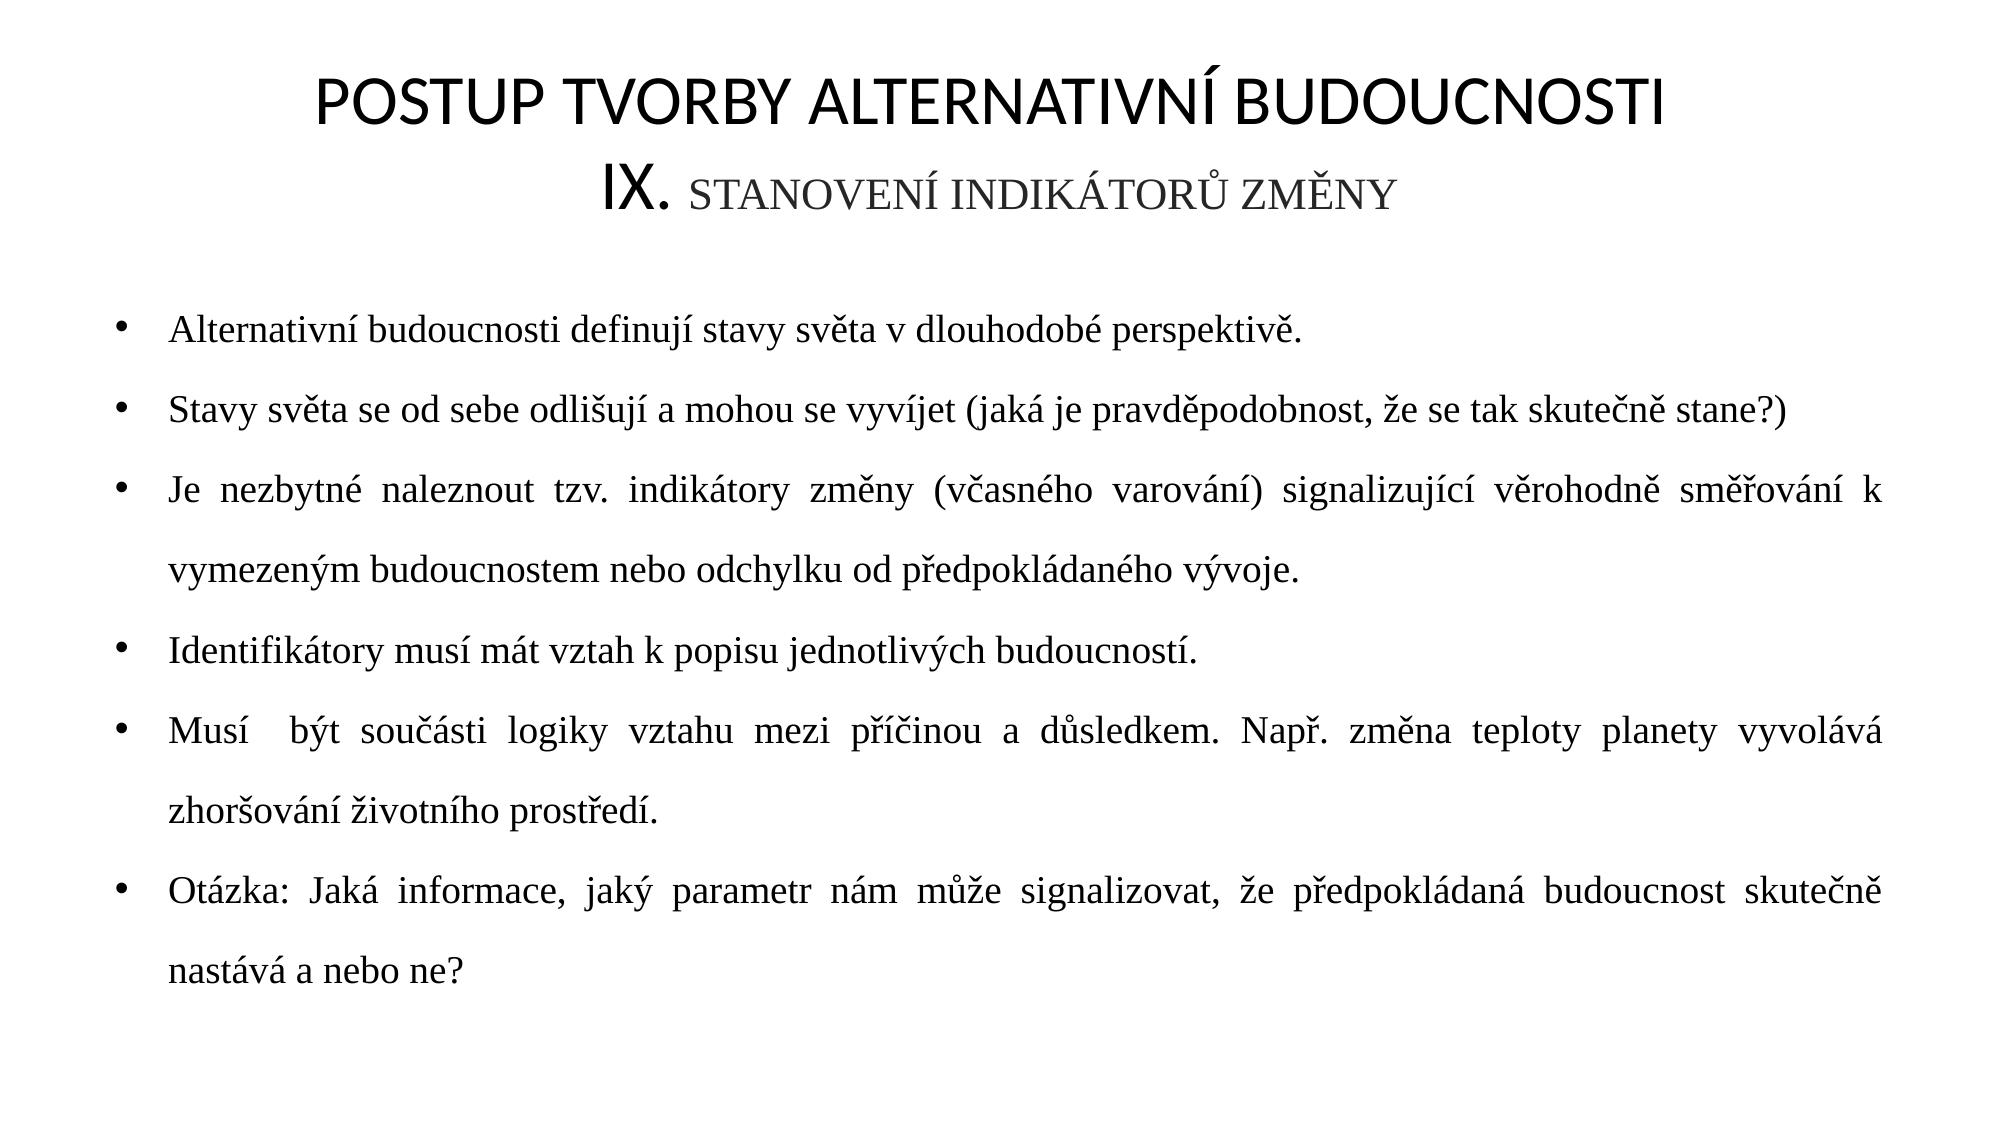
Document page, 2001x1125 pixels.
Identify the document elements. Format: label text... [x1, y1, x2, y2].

list Alternativní budoucnosti definují stavy světa v dlouhodobé perspektivě. Stavy světa se od sebe odlišují a mohou se vyvíjet (jaká je pravděpodobnost, že se tak skutečně stane?) Je nezbytné naleznout tzv. indikátory změny (včasného varování) signalizující věrohodně směřování k vymezeným budoucnostem nebo odchylku od předpokládaného vývoje. Identifikátory musí mát vztah k popisu jednotlivých budoucností. Musí být součásti logiky vztahu mezi příčinou a důsledkem. Např. změna teploty planety vyvolává zhoršování životního prostředí. Otázka: Jaká informace, jaký parametr nám může signalizovat, že předpokládaná budoucnost skutečně nastává a nebo ne? [99, 262, 1900, 1005]
title POSTUP TVORBY ALTERNATIVNÍ BUDOUCNOSTI IX. Stanovení indikátorů změny [99, 45, 1900, 233]
